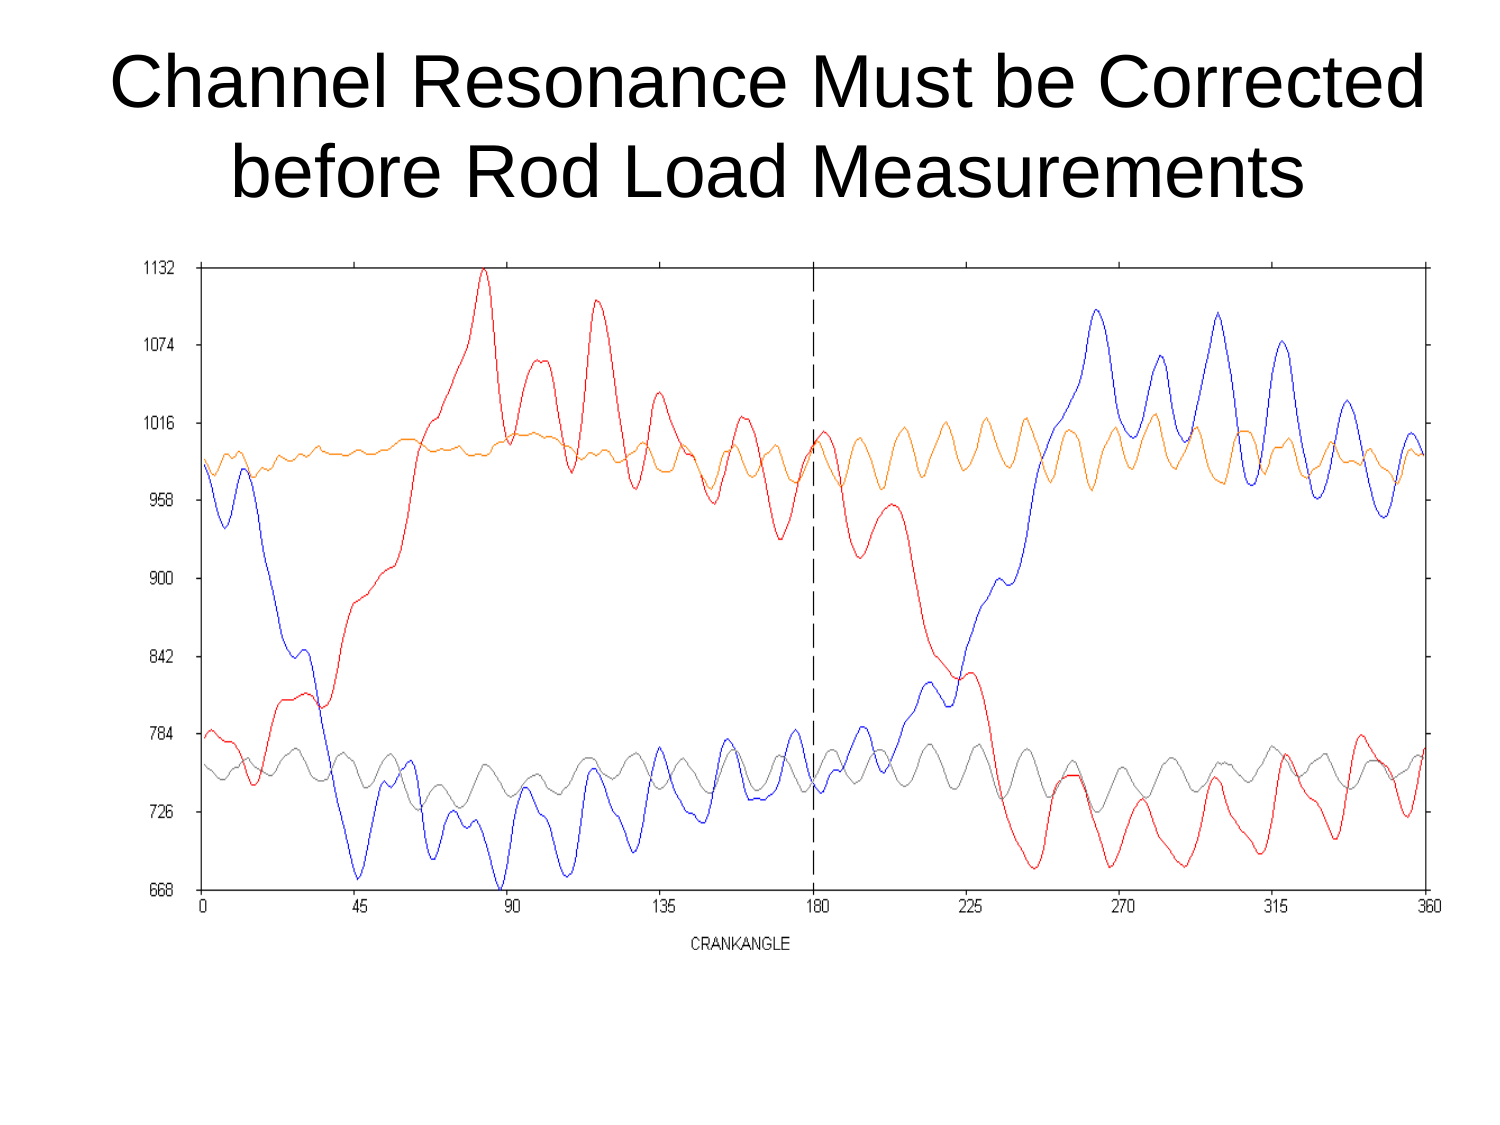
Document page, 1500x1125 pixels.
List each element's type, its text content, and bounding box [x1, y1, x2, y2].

text_box Channel Resonance Must be Corrected before Rod Load Measurements [75, 24, 1463, 220]
picture [20, 230, 1459, 1125]
